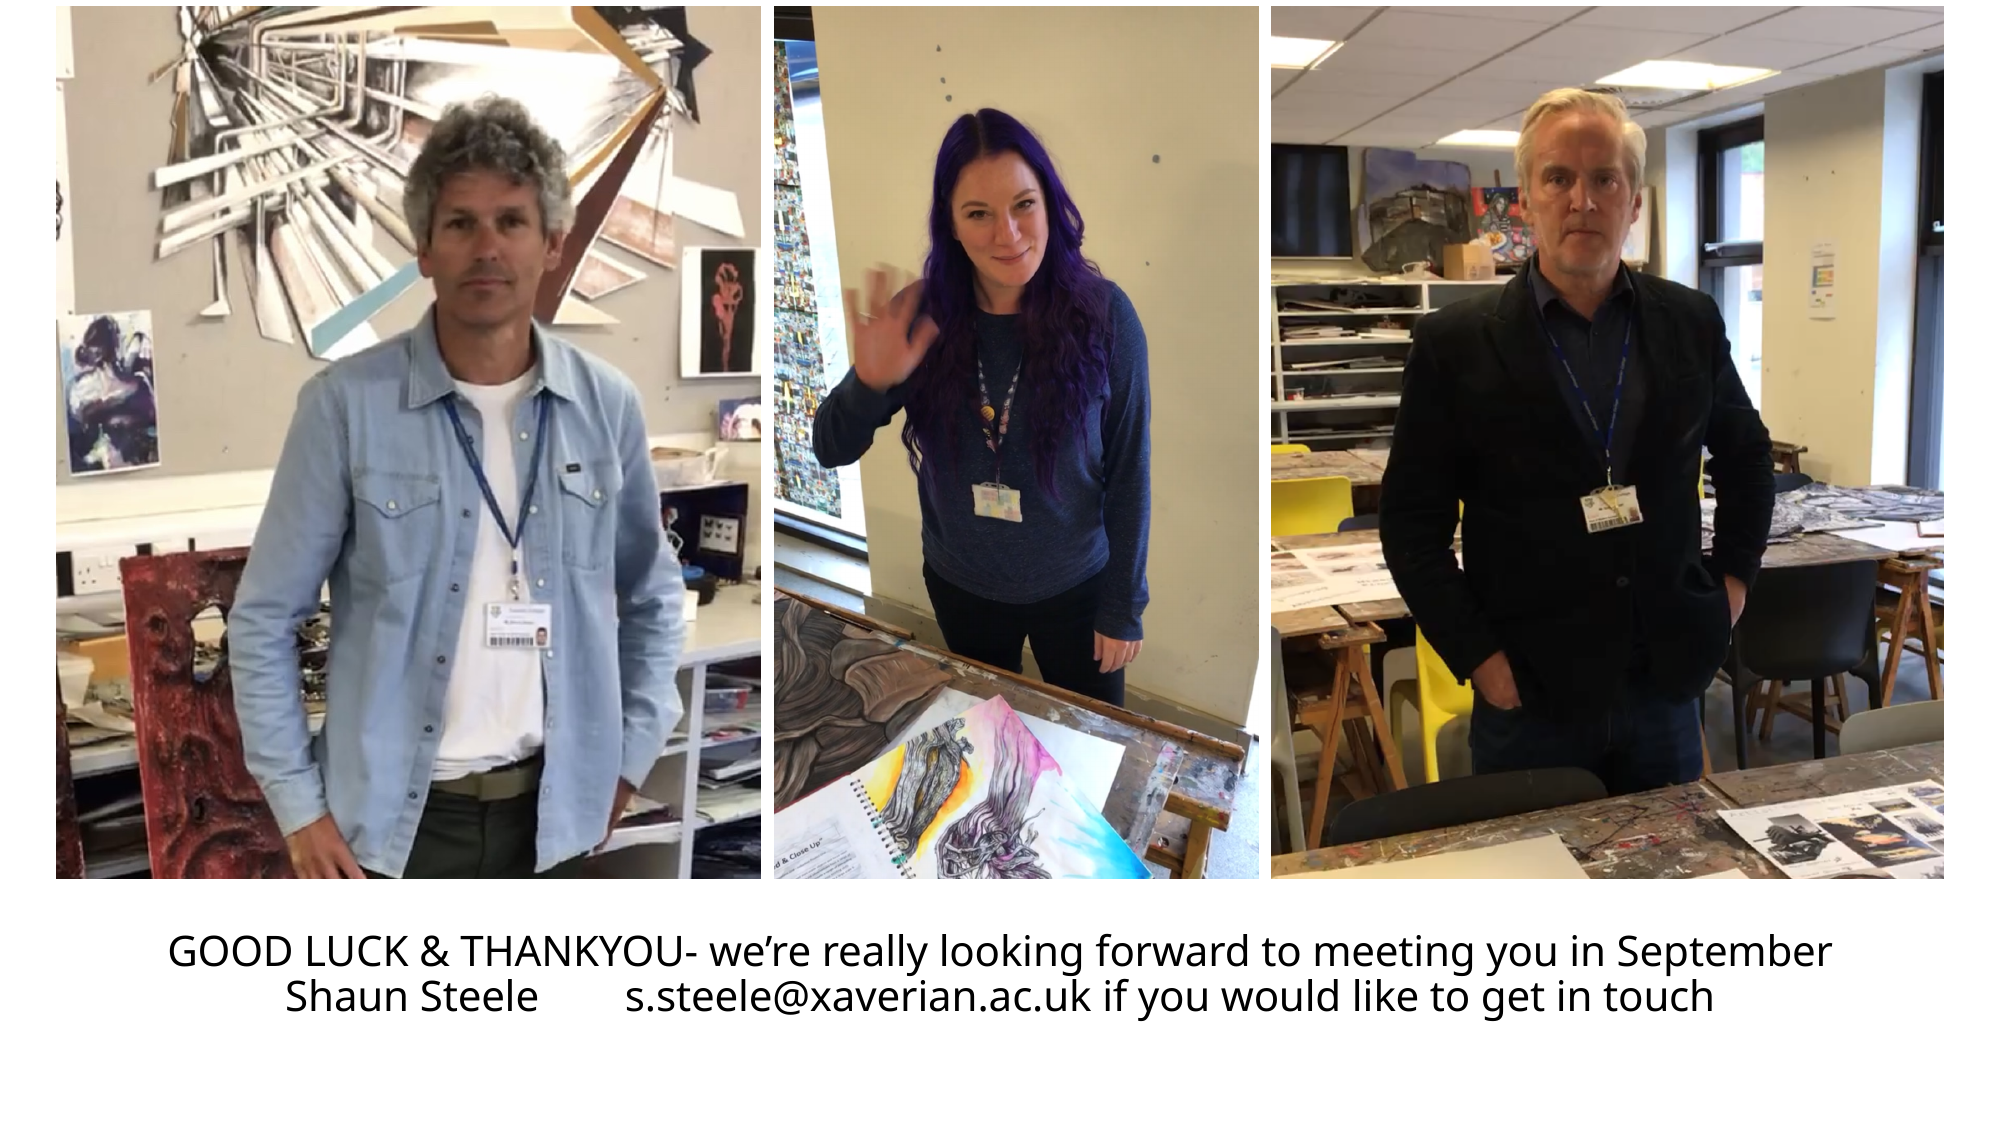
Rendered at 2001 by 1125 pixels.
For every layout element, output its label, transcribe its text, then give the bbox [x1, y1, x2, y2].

picture [774, 6, 1259, 879]
title GOOD LUCK & THANKYOU- we’re really looking forward to meeting you in September Shaun Steele s.steele@xaverian.ac.uk if you would like to get in touch [137, 907, 1863, 1043]
picture [1271, 6, 1944, 879]
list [56, 6, 761, 879]
